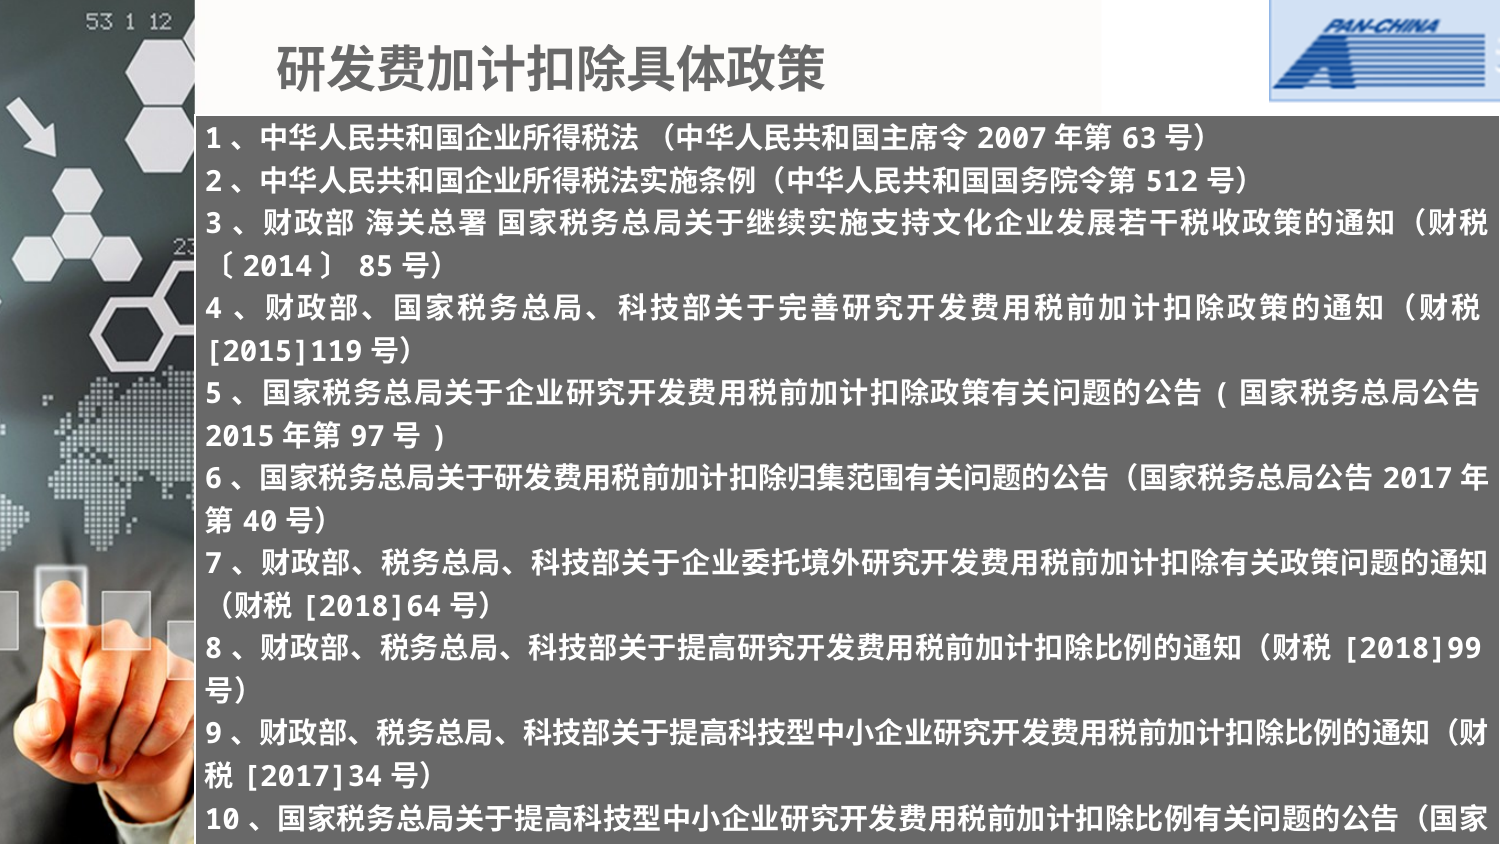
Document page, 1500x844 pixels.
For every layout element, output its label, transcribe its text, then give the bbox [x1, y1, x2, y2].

table_header 1、中华人民共和国企业所得税法 （中华人民共和国主席令2007年第63号） 2、中华人民共和国企业所得税法实施条例（中华人民共和国国务院令第512号） 3、财政部 海关总署 国家税务总局关于继续实施支持文化企业发展若干税收政策的通知（财税〔2014〕85号） 4、财政部、国家税务总局、科技部关于完善研究开发费用税前加计扣除政策的通知（财税[2015]119号） 5、国家税务总局关于企业研究开发费用税前加计扣除政策有关问题的公告(国家税务总局公告2015年第97号) 6、国家税务总局关于研发费用税前加计扣除归集范围有关问题的公告（国家税务总局公告2017年第40号） 7、财政部、税务总局、科技部关于企业委托境外研究开发费用税前加计扣除有关政策问题的通知（财税[2018]64号） 8、财政部、税务总局、科技部关于提高研究开发费用税前加计扣除比例的通知（财税[2018]99号） 9、财政部、税务总局、科技部关于提高科技型中小企业研究开发费用税前加计扣除比例的通知（财税[2017]34号） 10、国家税务总局关于提高科技型中小企业研究开发费用税前加计扣除比例有关问题的公告（国家税务总局公告2017年第18号） 11、企业所得税优惠政策事项办理办法（国家税务总局公告2018年第23号 ） [196, 116, 1499, 844]
picture [0, 0, 1102, 844]
title 研发费加计扣除具体政策 [261, 24, 1426, 112]
picture [1269, 0, 1500, 103]
